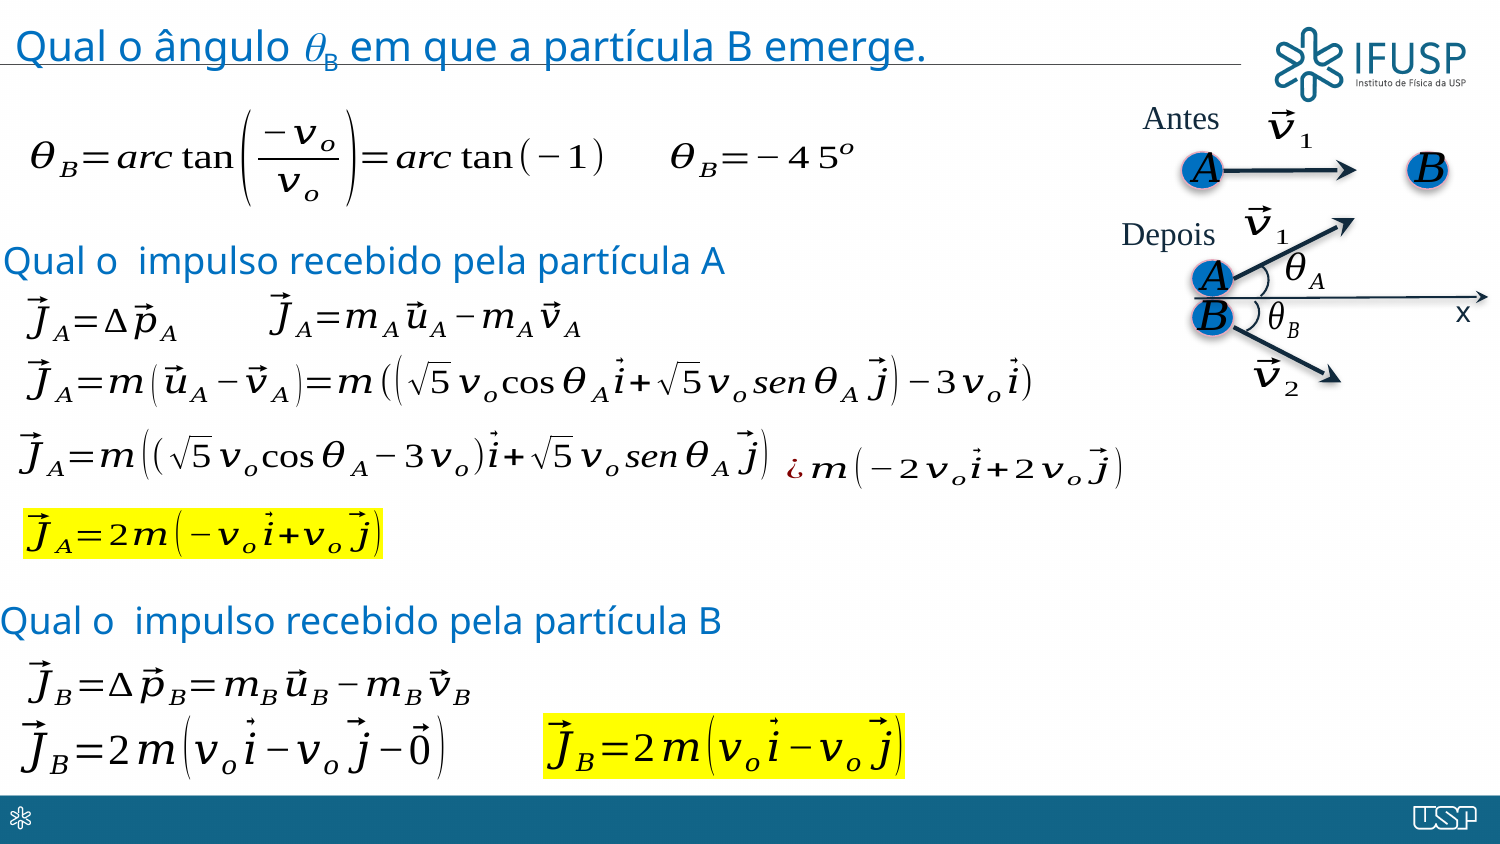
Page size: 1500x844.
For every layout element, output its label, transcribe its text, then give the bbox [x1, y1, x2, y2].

text_box Qual o impulso recebido pela partícula B [0, 589, 738, 650]
text_box Qual o ângulo B em que a partícula B emerge. [0, 11, 1016, 84]
picture [0, 0, 1500, 844]
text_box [1106, 88, 1489, 402]
text_box Qual o impulso recebido pela partícula A [0, 229, 741, 290]
